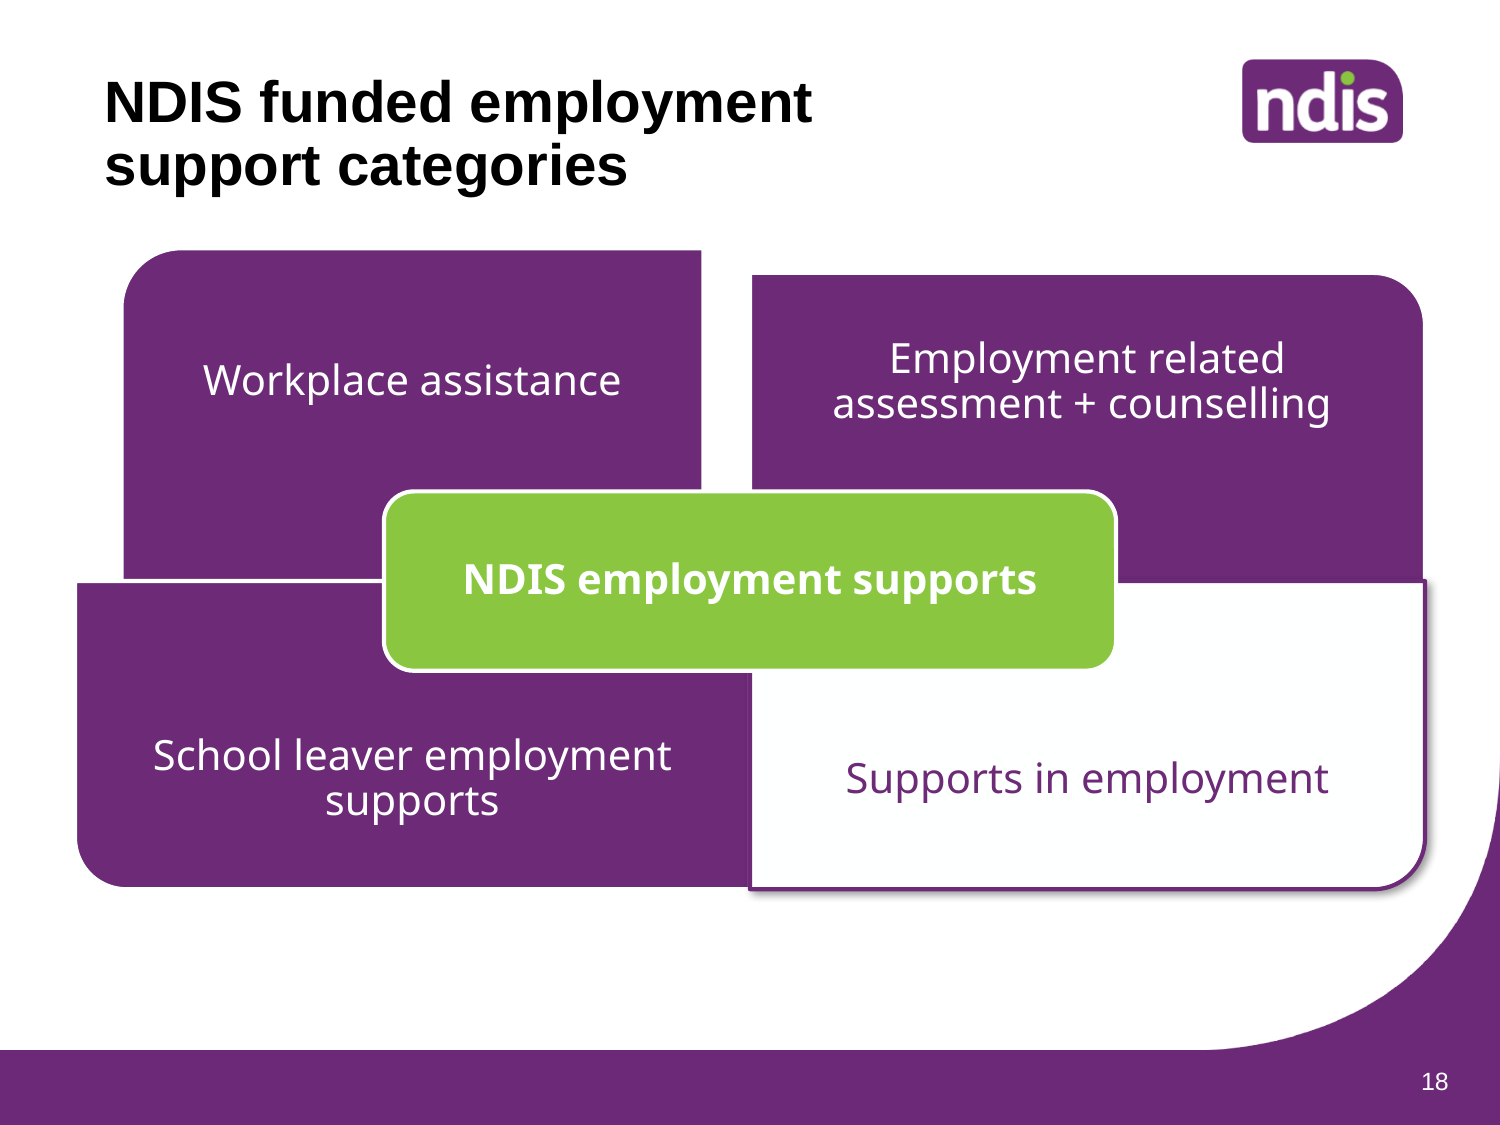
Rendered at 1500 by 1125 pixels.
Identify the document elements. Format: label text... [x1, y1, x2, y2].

picture [0, 0, 1500, 1050]
slide_number 18 [1126, 1050, 1464, 1111]
text_box NDIS funded employment support categories [90, 64, 1039, 192]
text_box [74, 272, 1425, 890]
